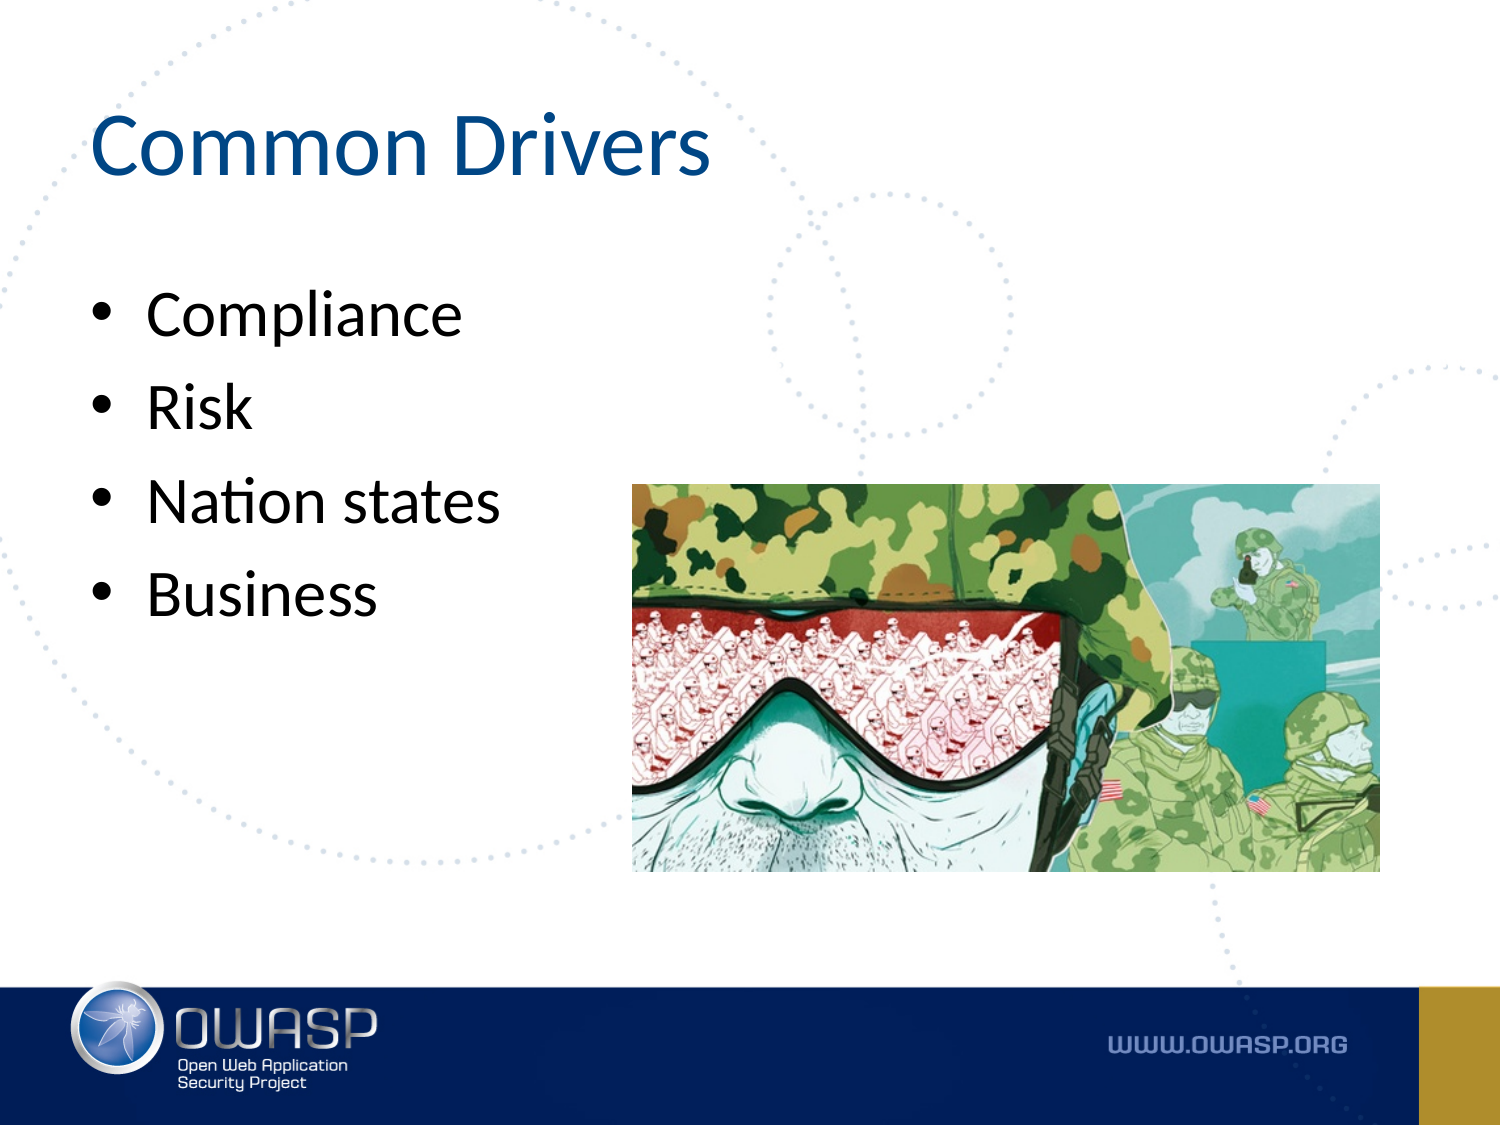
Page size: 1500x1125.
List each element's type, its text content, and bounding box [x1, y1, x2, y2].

picture [0, 0, 1500, 1125]
list Compliance Risk Nation states Business [75, 262, 1425, 940]
title Common Drivers [75, 45, 1425, 233]
